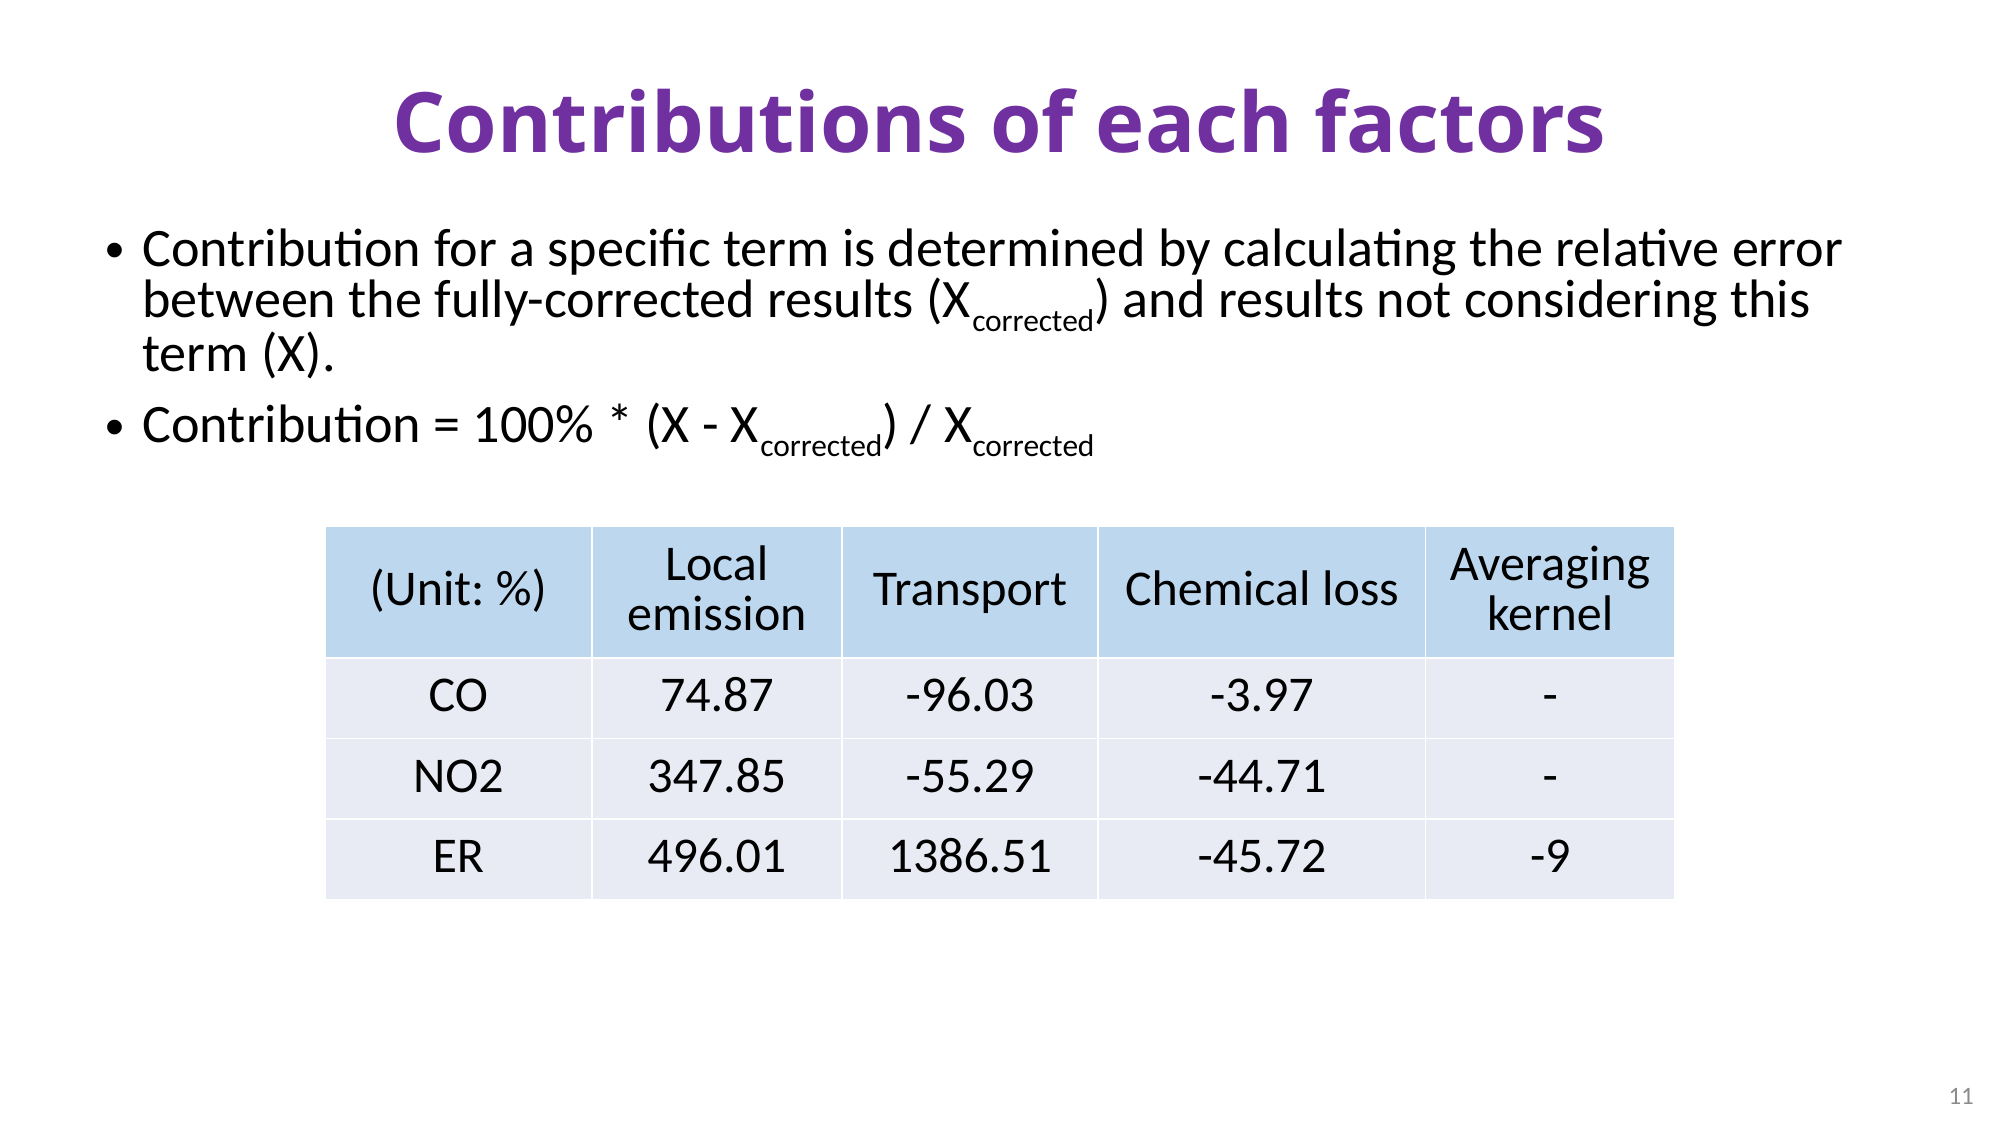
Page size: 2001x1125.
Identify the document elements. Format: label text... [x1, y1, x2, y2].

table_cell -9 [1426, 820, 1674, 899]
table_header (Unit: %) [326, 527, 591, 657]
title Contributions of each factors [137, 52, 1863, 199]
table_header Chemical loss [1099, 527, 1425, 657]
text_box Contribution for a specific term is determined by calculating the relative error between the fully-corrected results (Xcorrected) and results not considering this term (X). Contribution = 100% * (X - Xcorrected) / Xcorrected [90, 220, 1910, 505]
table_cell ER [326, 820, 591, 899]
table_cell -44.71 [1099, 739, 1425, 818]
table_cell -3.97 [1099, 659, 1425, 738]
table_cell NO2 [326, 739, 591, 818]
table_cell 1386.51 [843, 820, 1097, 899]
table_cell 496.01 [593, 820, 841, 899]
table_cell 74.87 [593, 659, 841, 738]
slide_number 11 [1538, 1065, 1989, 1125]
table_cell - [1426, 739, 1674, 818]
table_header Local emission [593, 527, 841, 657]
table_header Transport [843, 527, 1097, 657]
table_cell -55.29 [843, 739, 1097, 818]
table_cell -45.72 [1099, 820, 1425, 899]
table_cell - [1426, 659, 1674, 738]
table_cell -96.03 [843, 659, 1097, 738]
table_header Averaging kernel [1426, 527, 1674, 657]
table_cell 347.85 [593, 739, 841, 818]
table_cell CO [326, 659, 591, 738]
